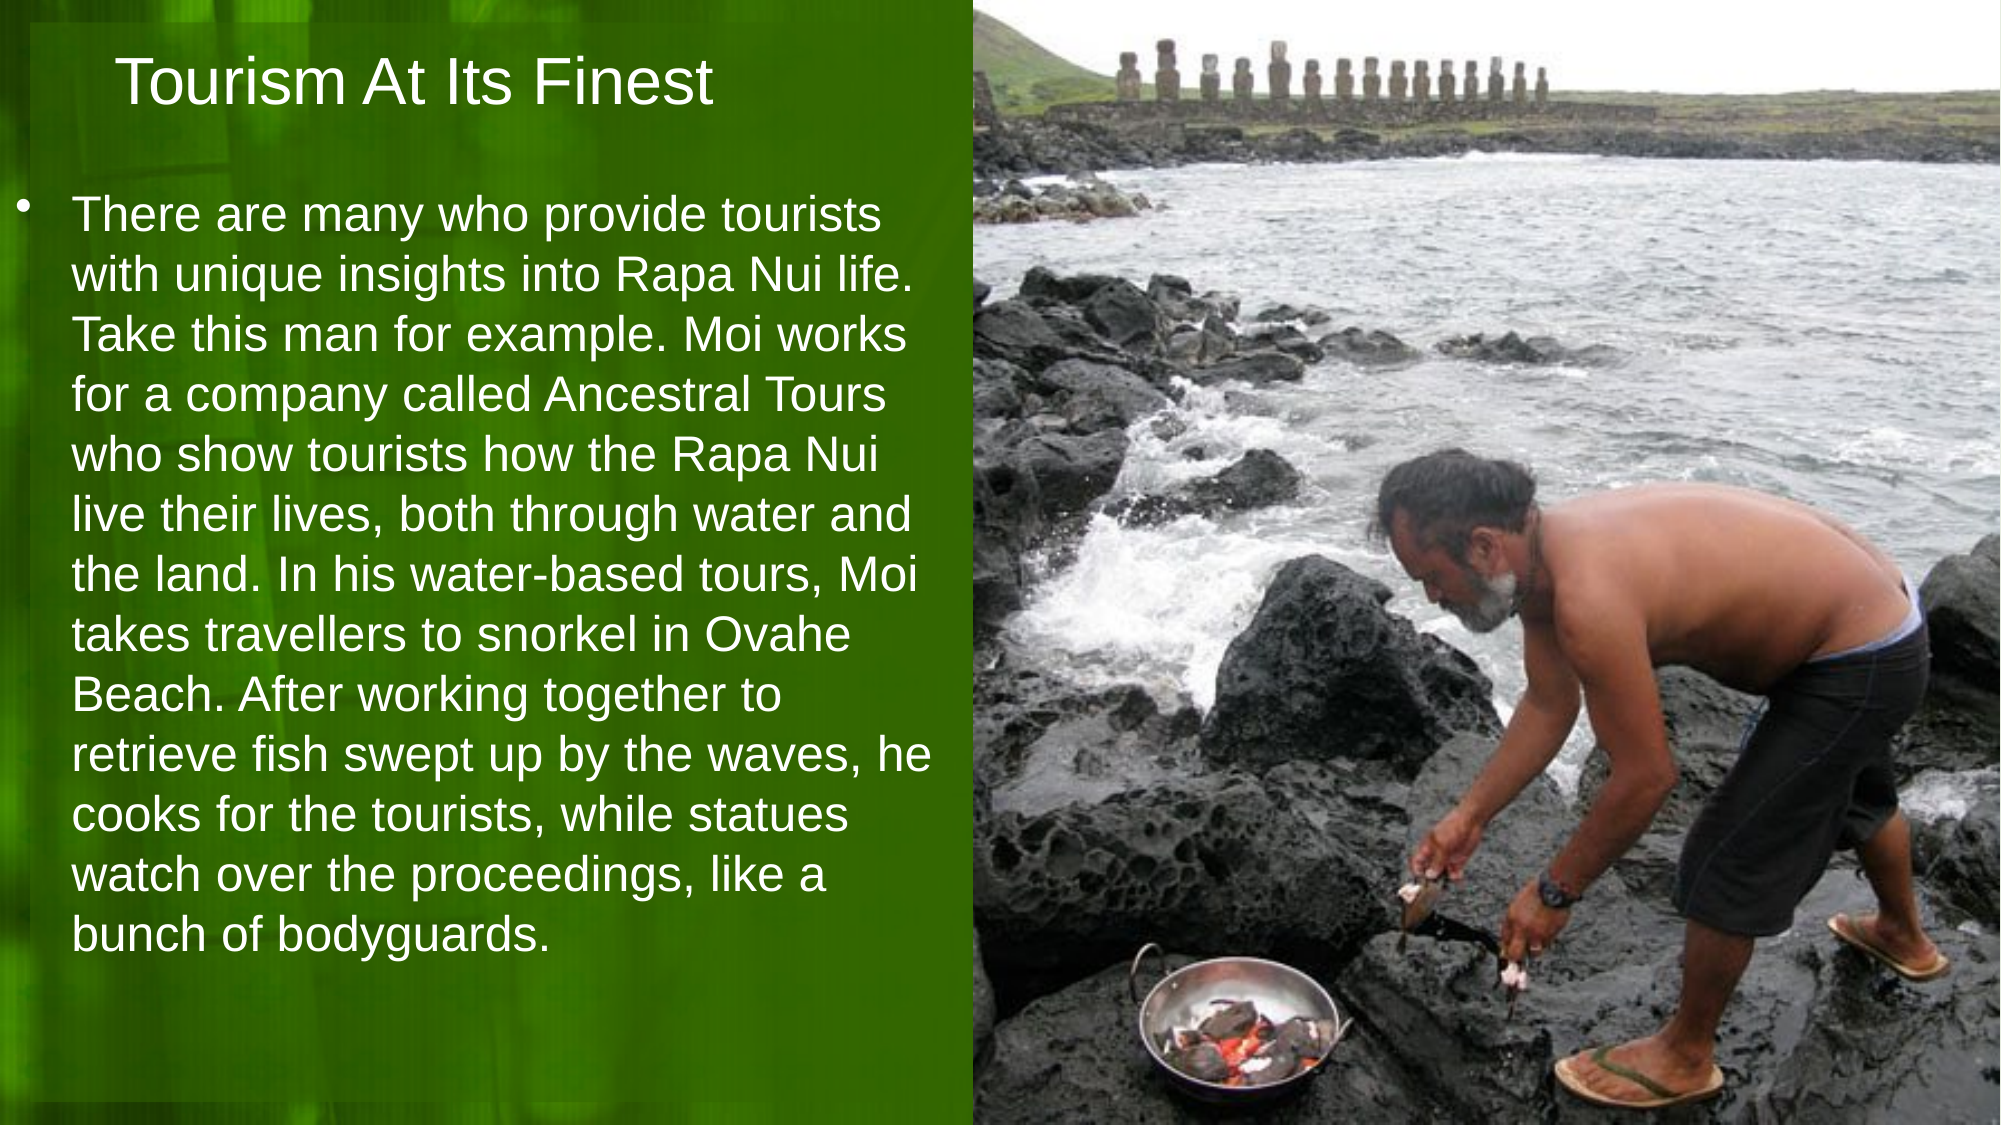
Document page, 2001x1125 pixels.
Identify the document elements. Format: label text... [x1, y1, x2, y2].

title Tourism At Its Finest [99, 45, 967, 125]
picture [0, 0, 2001, 1125]
list There are many who provide tourists with unique insights into Rapa Nui life. Take this man for example. Moi works for a company called Ancestral Tours who show tourists how the Rapa Nui live their lives, both through water and the land. In his water-based tours, Moi takes travellers to snorkel in Ovahe Beach. After working together to retrieve fish swept up by the waves, he cooks for the tourists, while statues watch over the proceedings, like a bunch of bodyguards. [0, 174, 963, 1125]
